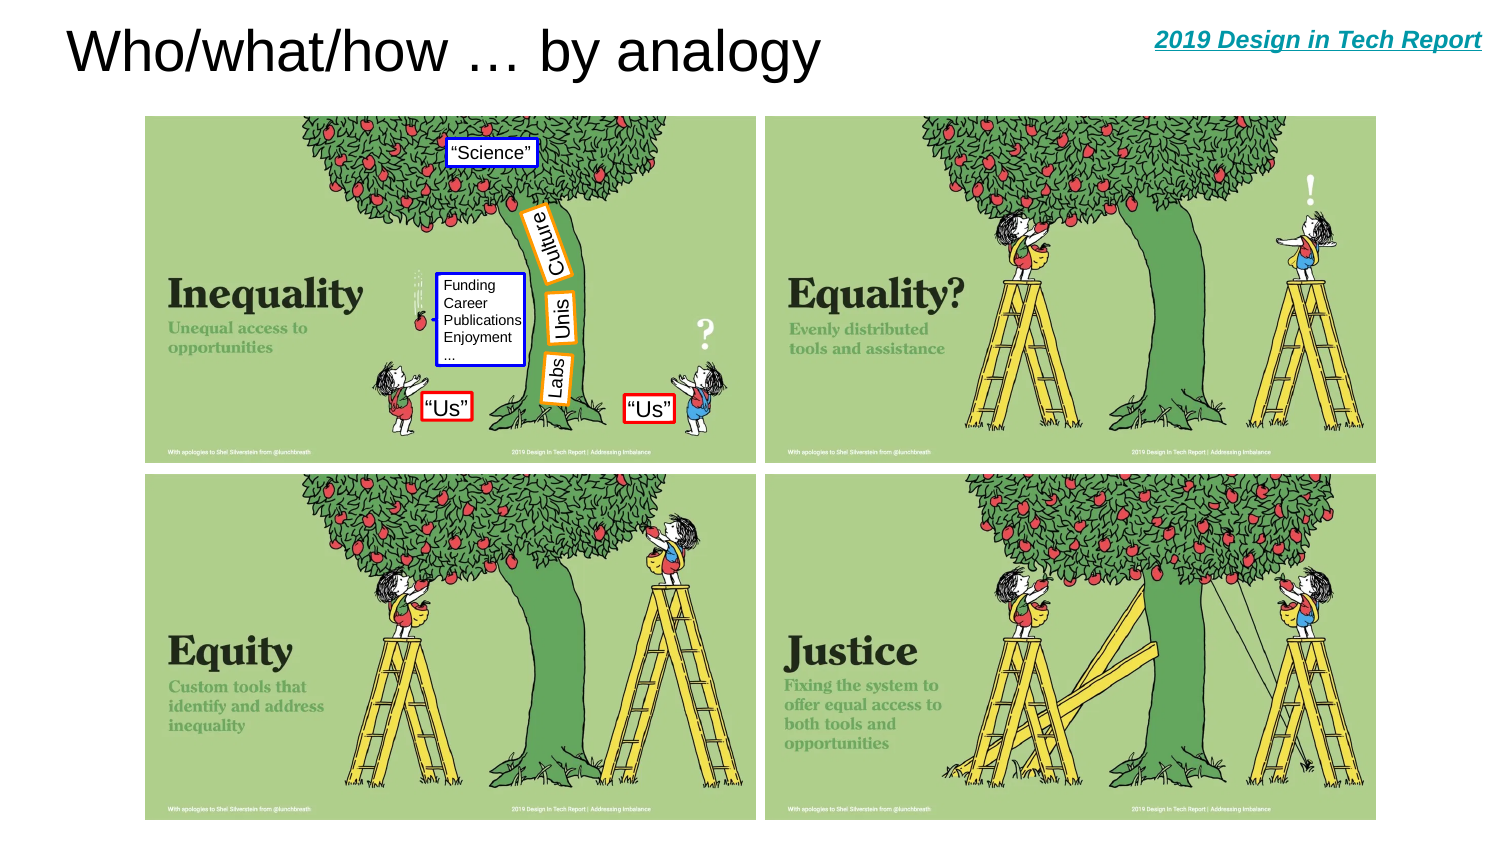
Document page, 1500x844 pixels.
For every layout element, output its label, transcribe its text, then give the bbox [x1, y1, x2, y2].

text_box 2019 Design in Tech Report [1139, 8, 1498, 67]
title Who/what/how … by analogy [51, 0, 1449, 92]
picture [145, 116, 756, 463]
picture [765, 473, 1376, 821]
picture [145, 473, 756, 821]
picture [765, 116, 1376, 463]
